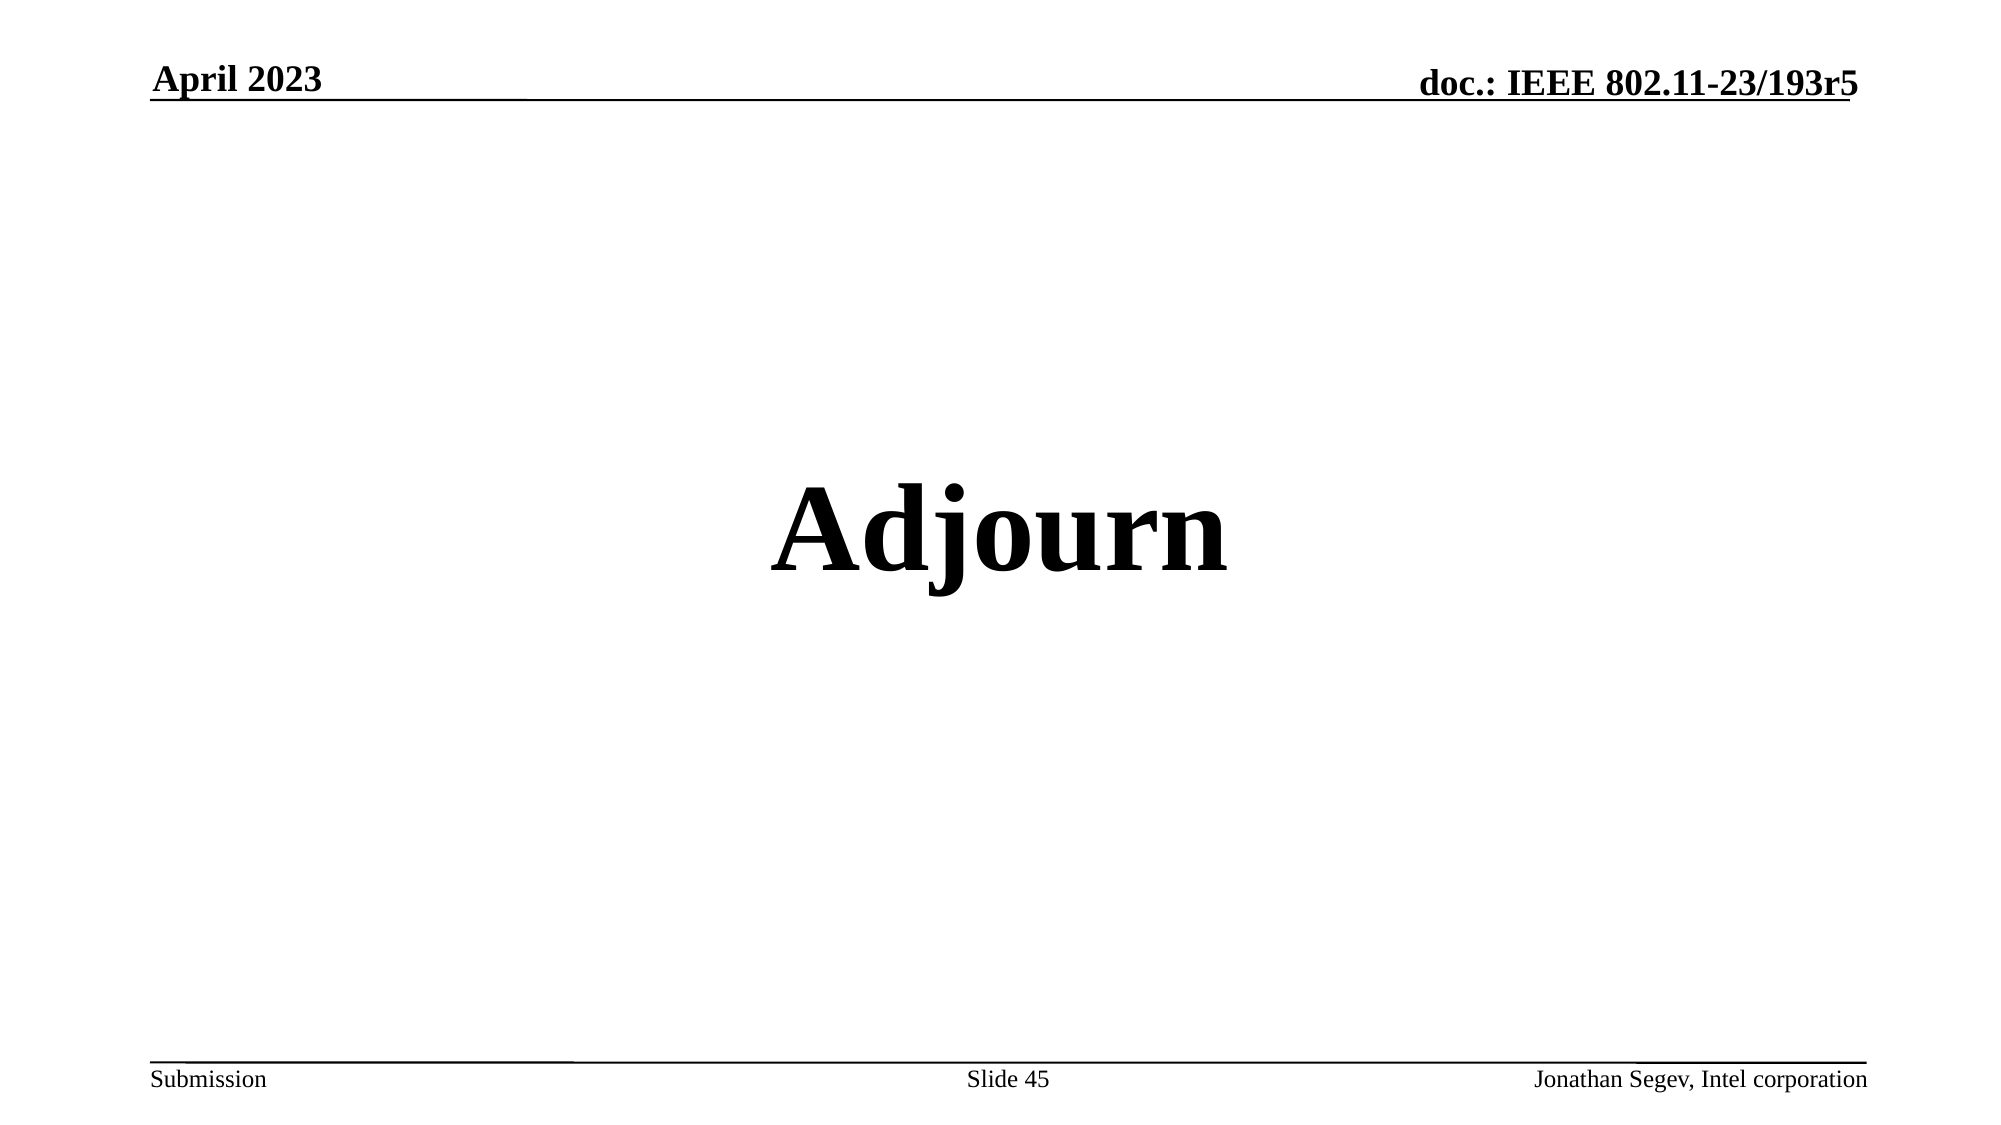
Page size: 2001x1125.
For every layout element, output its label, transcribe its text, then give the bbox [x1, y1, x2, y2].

footer Jonathan Segev, Intel corporation [1171, 1061, 1869, 1093]
slide_number Slide 45 [950, 1061, 1067, 1123]
list Adjourn [149, 324, 1850, 1000]
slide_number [152, 54, 563, 100]
